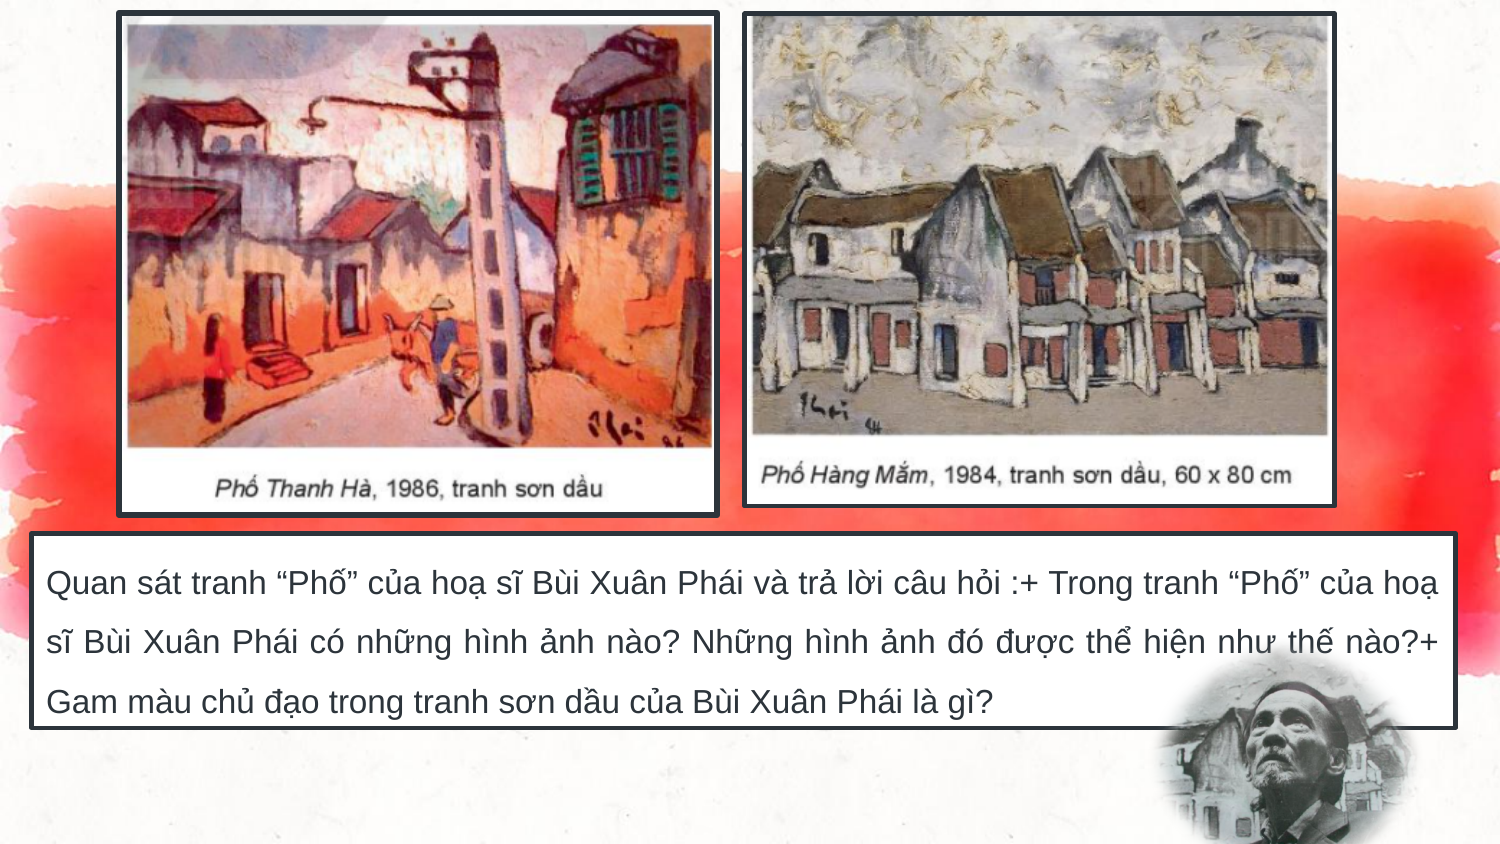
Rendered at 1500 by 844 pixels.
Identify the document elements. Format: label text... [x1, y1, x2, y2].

picture [0, 0, 1500, 844]
text_box Quan sát tranh “Phố” của hoạ sĩ Bùi Xuân Phái và trả lời câu hỏi :+ Trong tranh “Phố” của hoạ sĩ Bùi Xuân Phái có những hình ảnh nào? Những hình ảnh đó được thể hiện như thế nào?+ Gam màu chủ đạo trong tranh sơn dầu của Bùi Xuân Phái là gì? [29, 531, 1458, 730]
